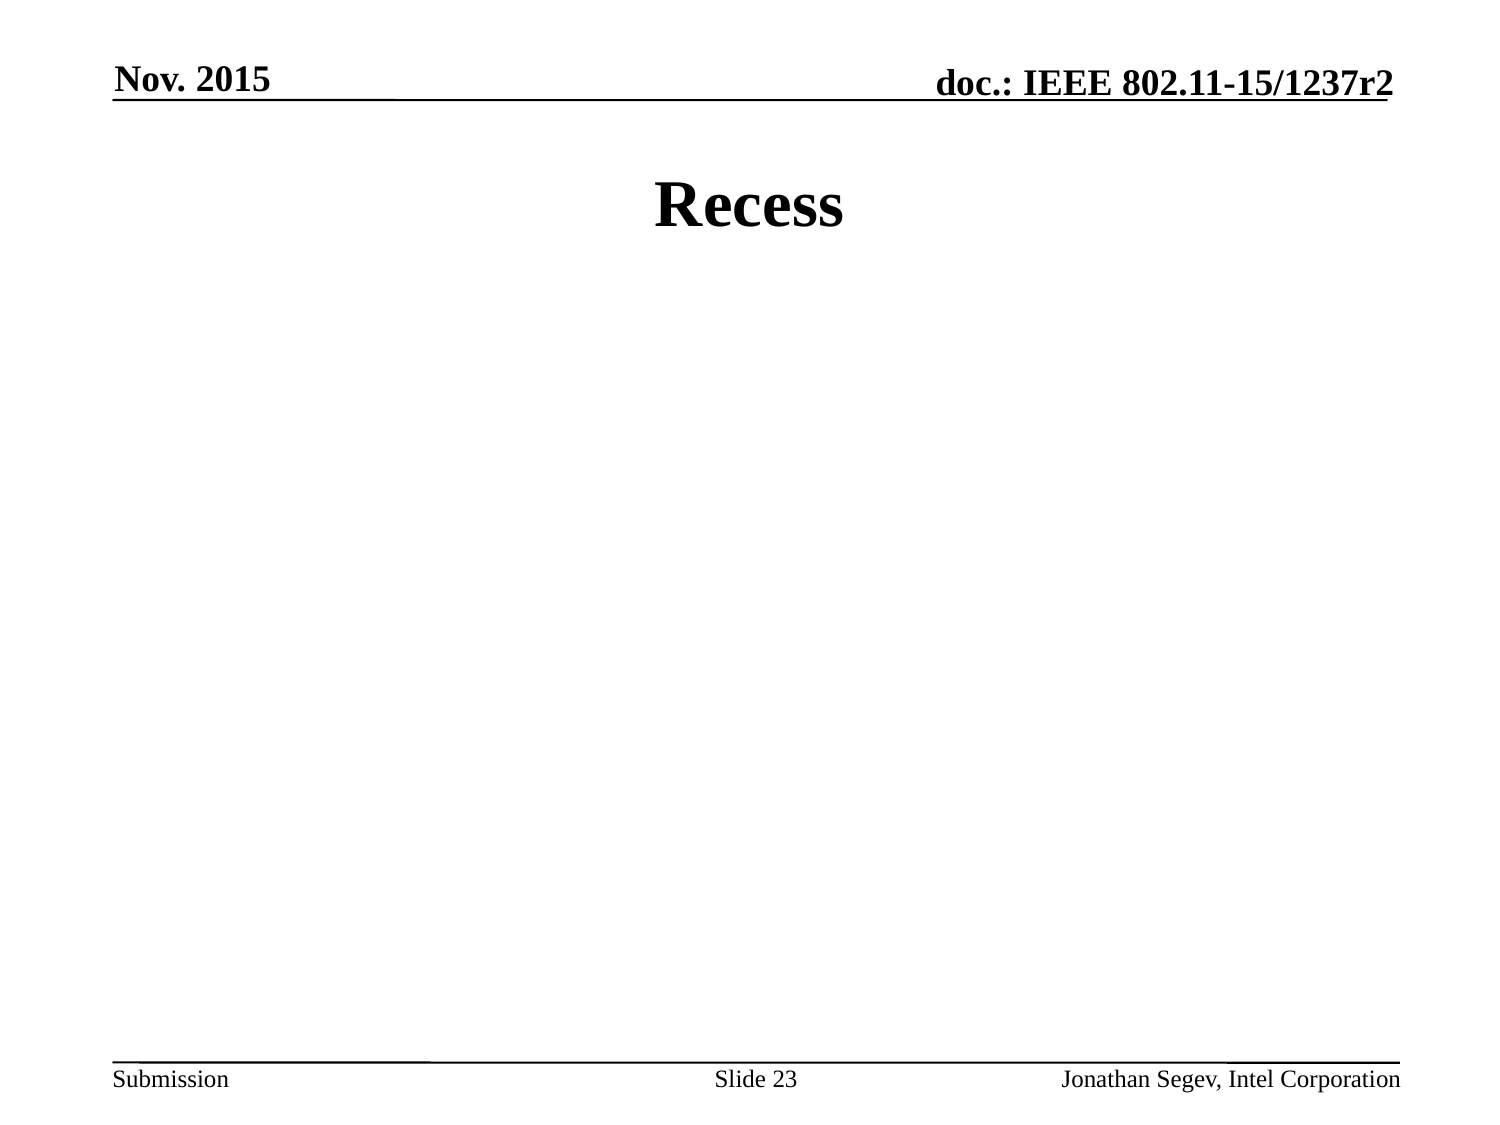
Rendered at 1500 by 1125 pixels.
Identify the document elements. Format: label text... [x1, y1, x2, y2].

slide_number Slide 23 [712, 1061, 800, 1123]
title Recess [112, 112, 1388, 288]
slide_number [114, 54, 423, 100]
footer Jonathan Segev, Intel Corporation [878, 1061, 1402, 1093]
